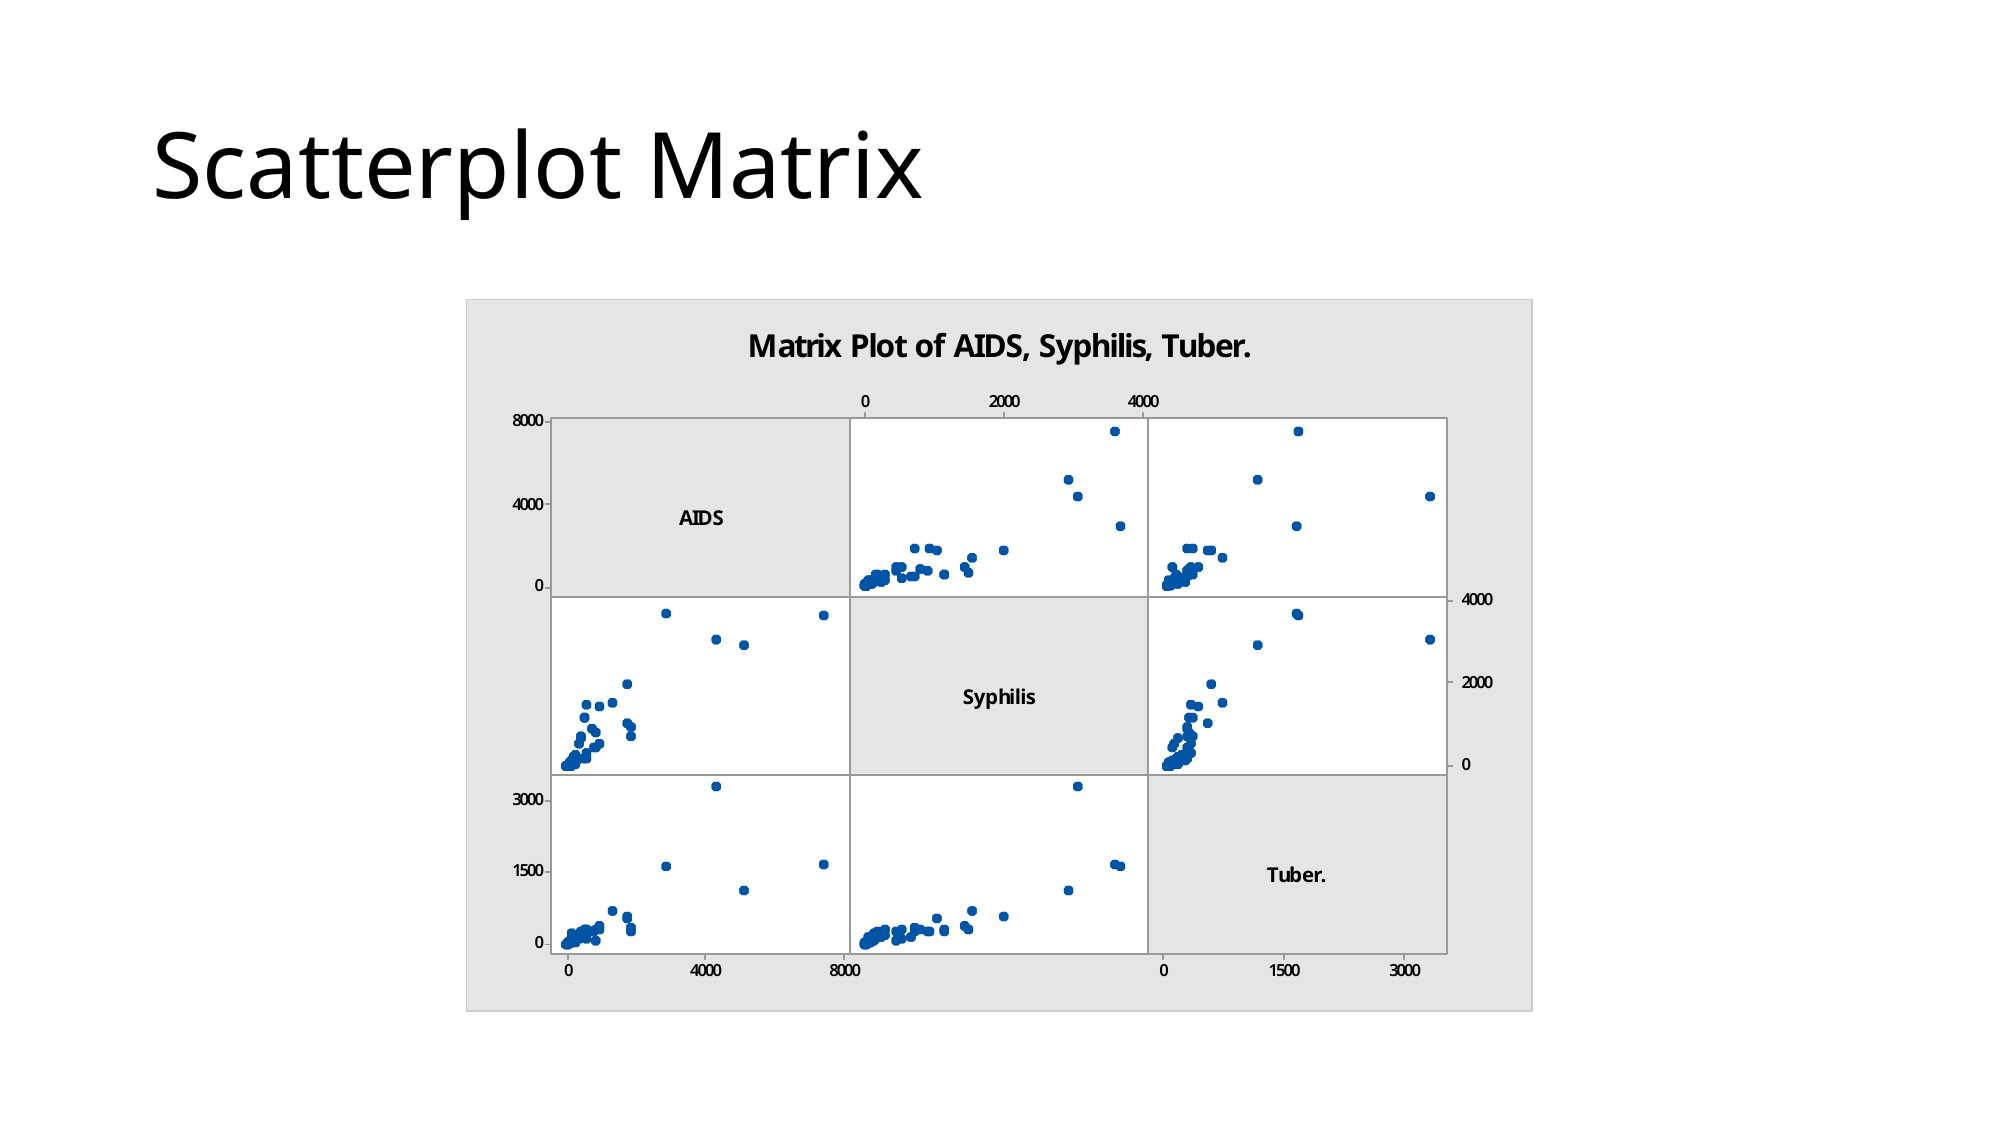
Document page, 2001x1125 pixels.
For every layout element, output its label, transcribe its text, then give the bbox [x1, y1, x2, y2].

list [465, 299, 1534, 1014]
title Scatterplot Matrix [137, 59, 1863, 278]
